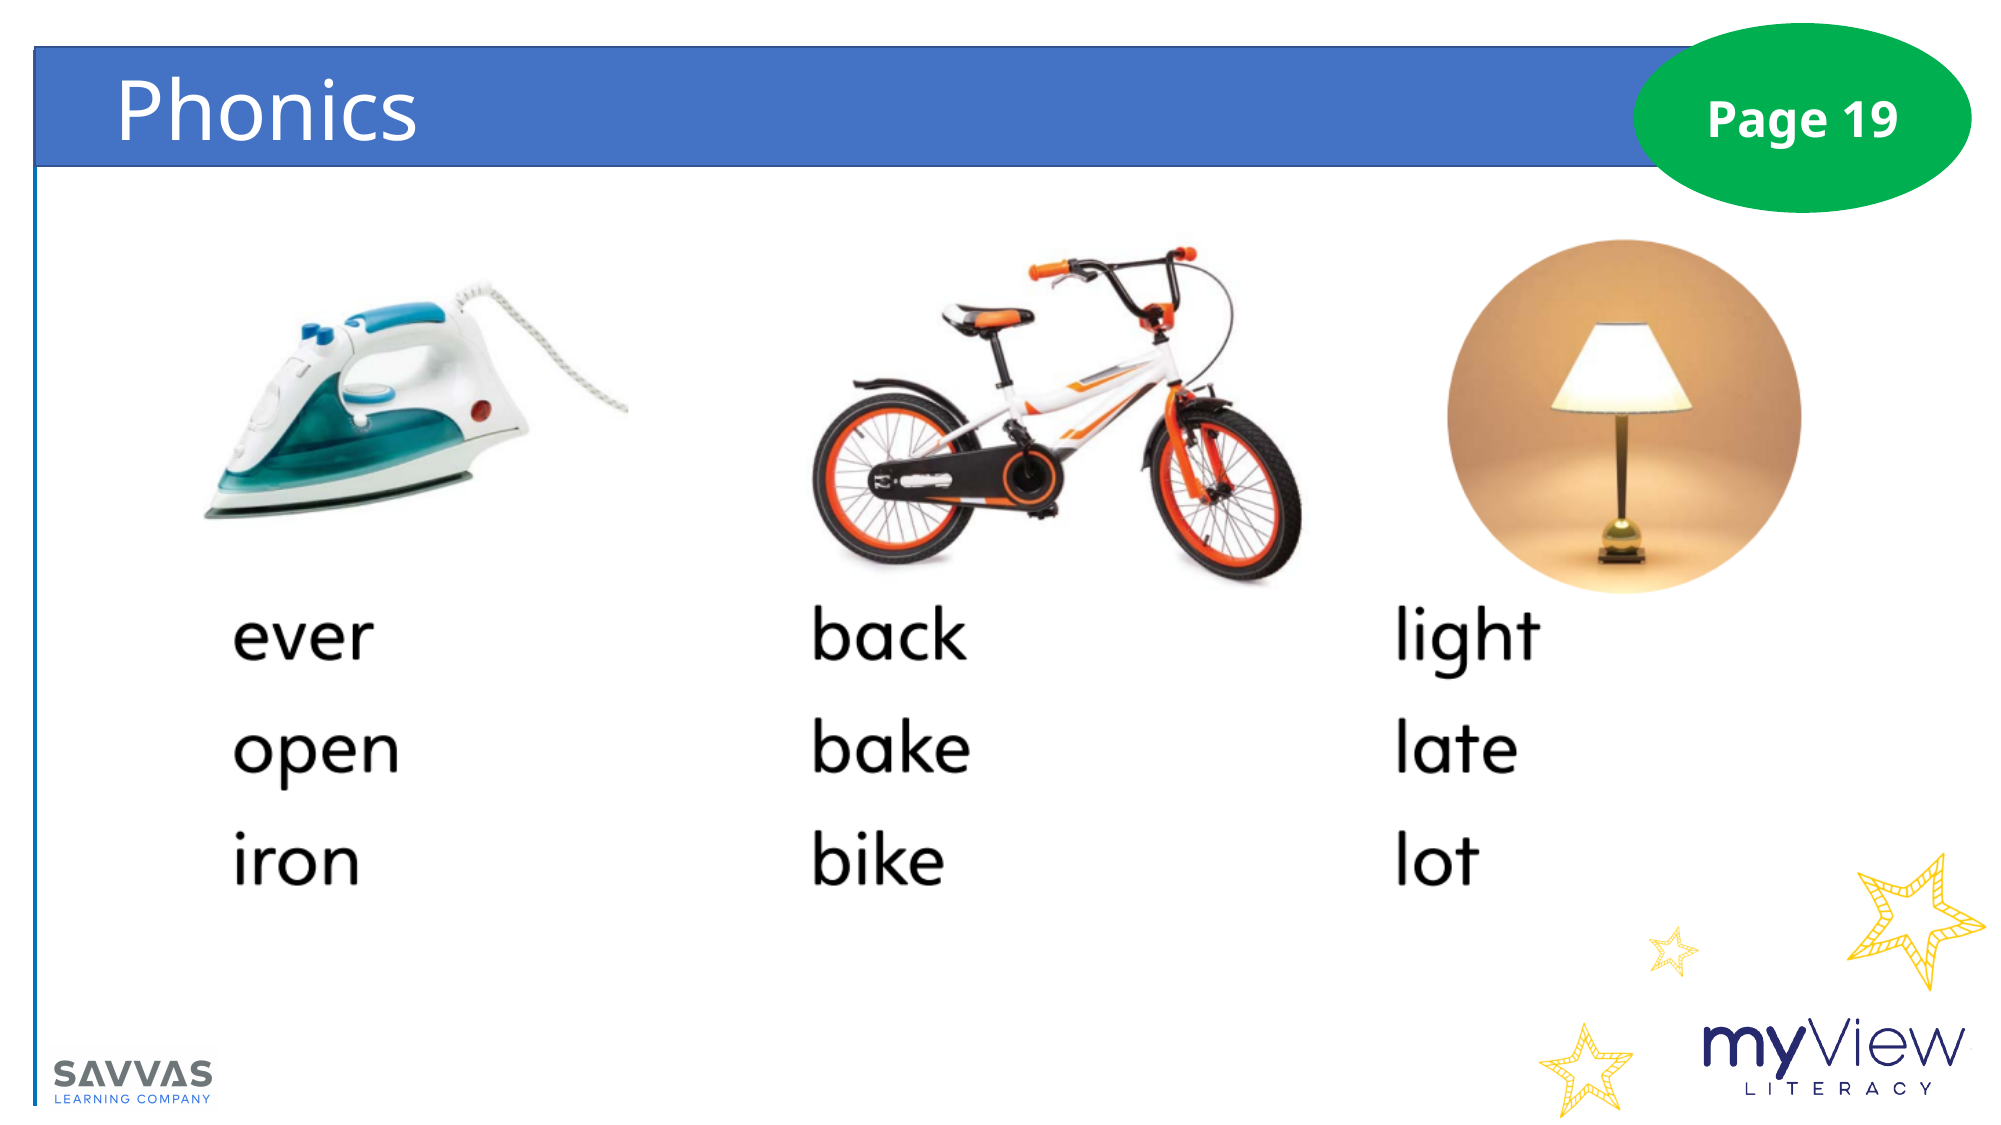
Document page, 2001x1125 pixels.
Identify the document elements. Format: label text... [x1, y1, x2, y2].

text_box Phonics [34, 46, 1690, 167]
picture [48, 1043, 220, 1113]
picture [185, 231, 2000, 1125]
text_box Page 19 [1633, 23, 1972, 213]
